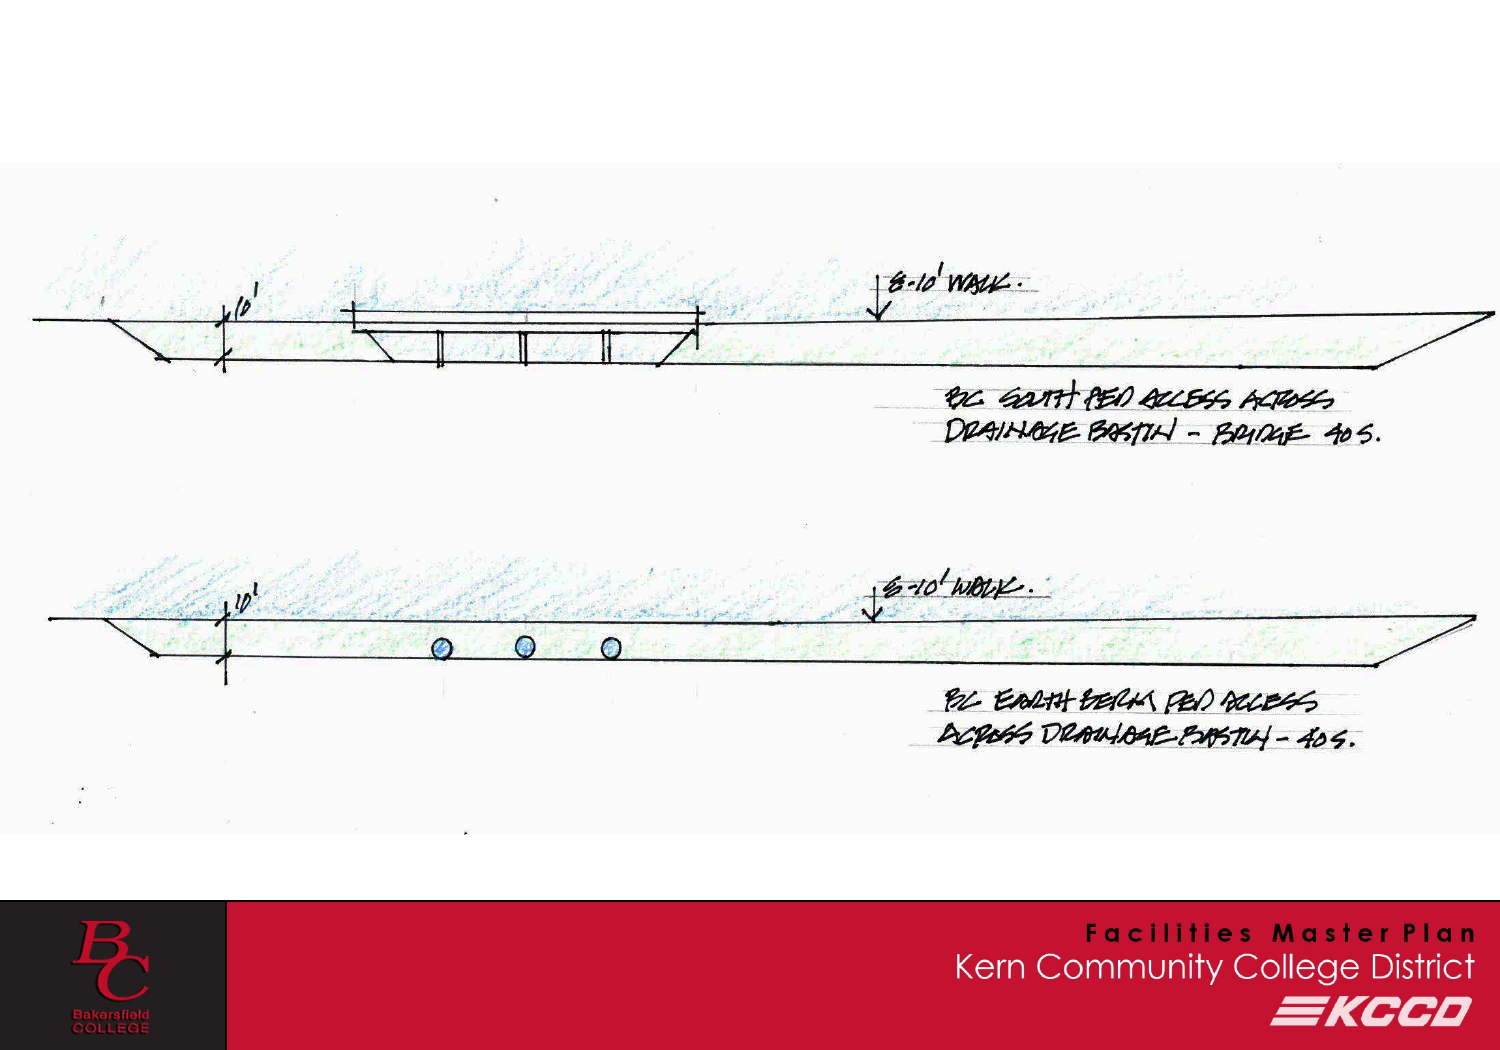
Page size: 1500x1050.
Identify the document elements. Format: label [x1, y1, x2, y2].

picture [0, 896, 1500, 1050]
picture [0, 163, 1500, 835]
